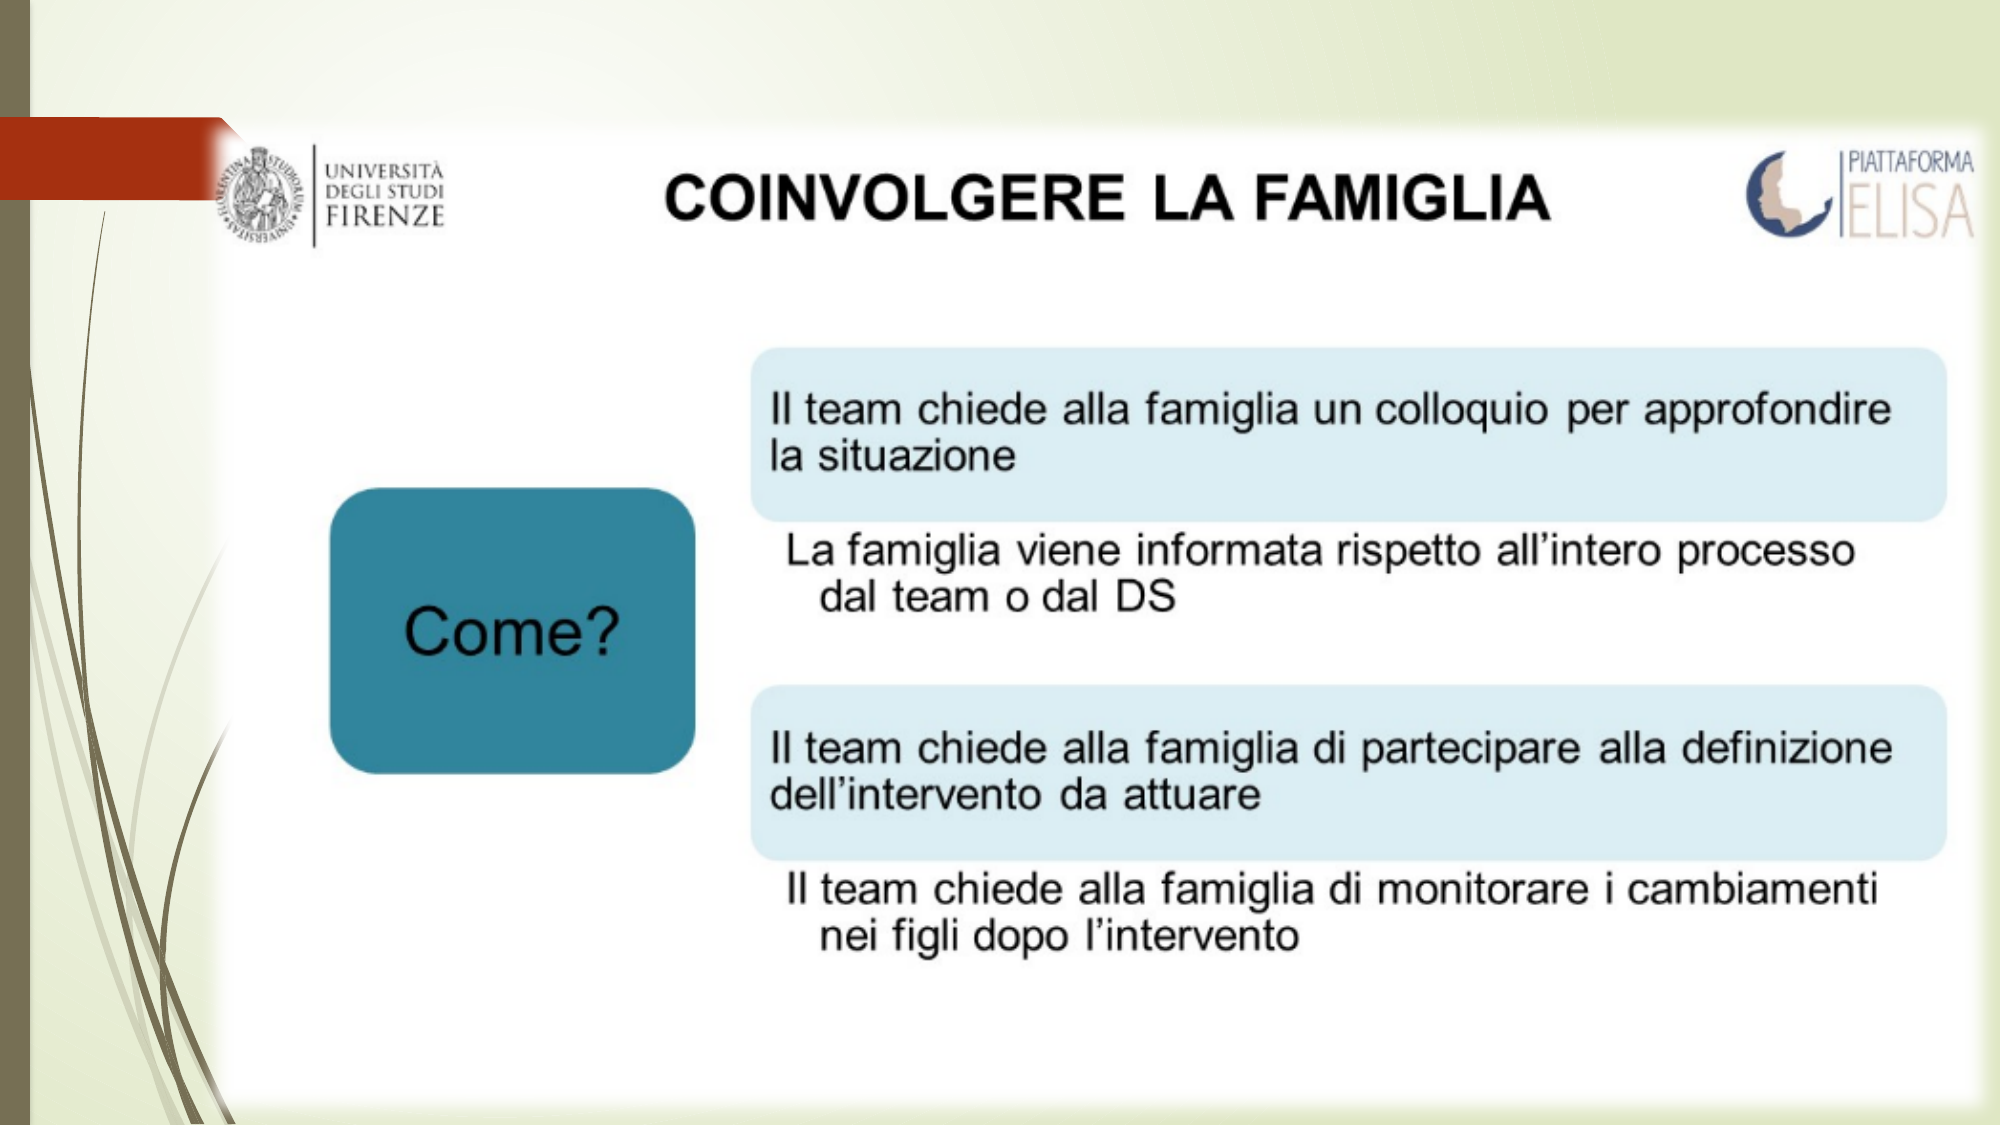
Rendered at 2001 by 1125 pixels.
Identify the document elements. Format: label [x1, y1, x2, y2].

picture [198, 111, 2000, 1125]
